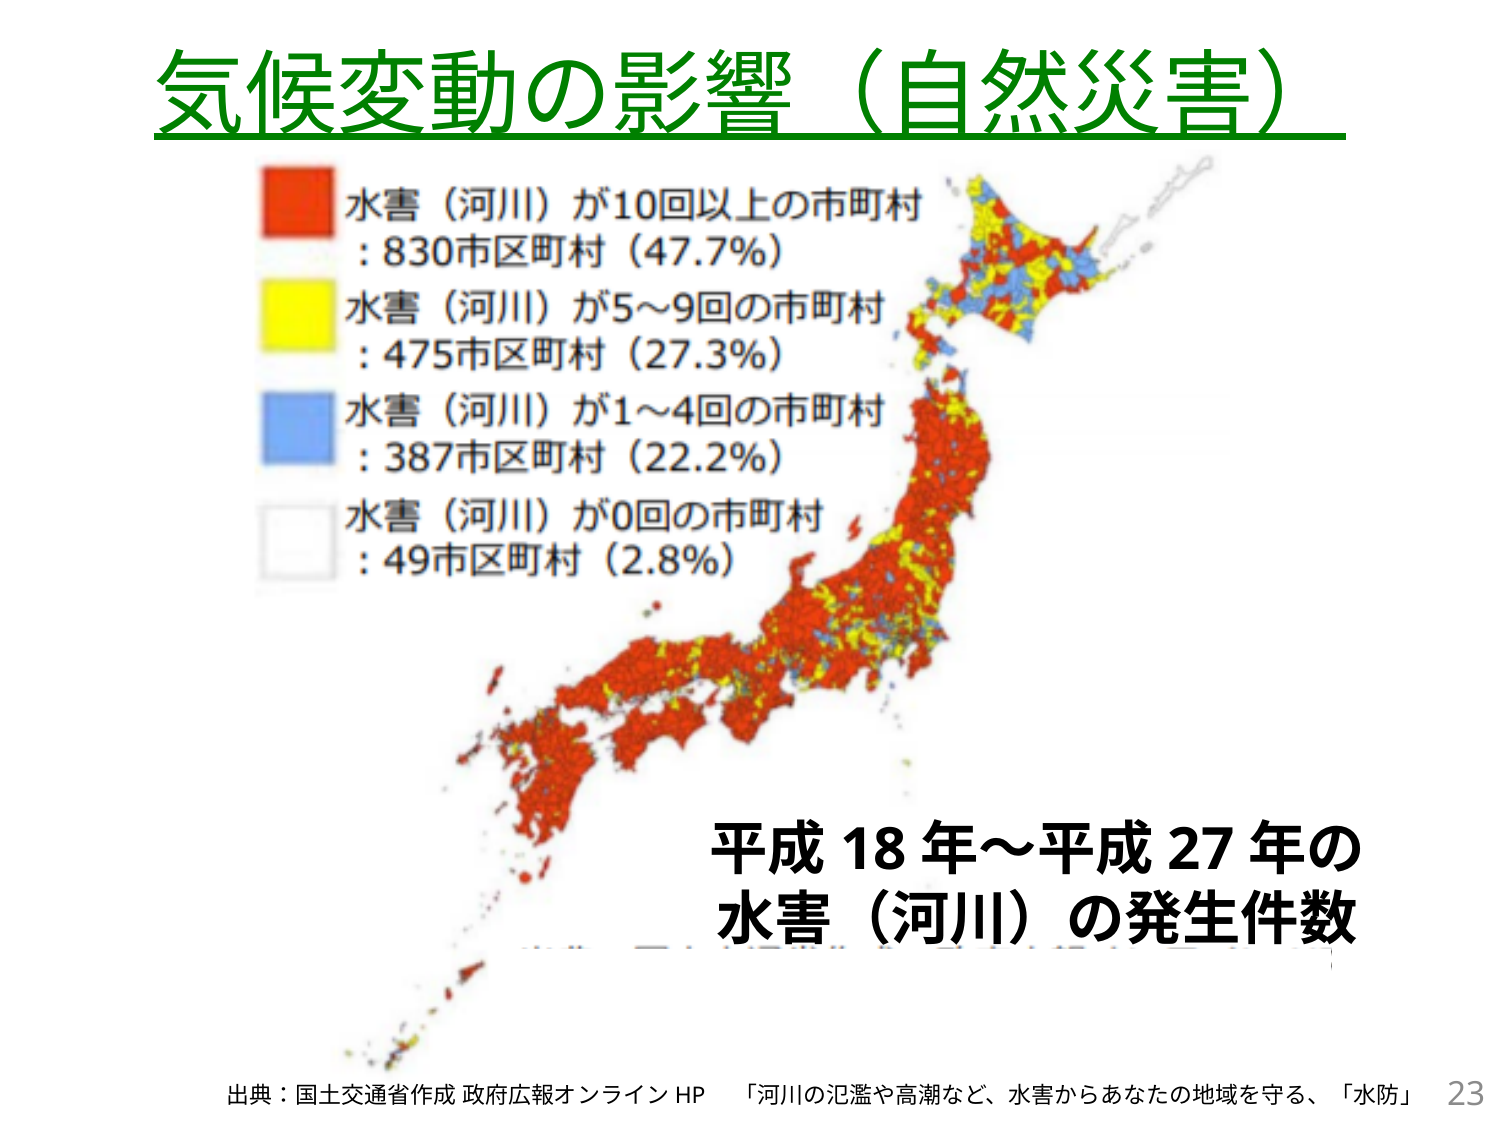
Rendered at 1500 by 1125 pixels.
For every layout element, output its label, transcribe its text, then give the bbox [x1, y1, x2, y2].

slide_number 23 [1332, 1065, 1500, 1125]
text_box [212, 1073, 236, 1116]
text_box 平成18年～平成27年の 水害（河川）の発生件数 [1332, 803, 1500, 959]
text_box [236, 136, 1332, 1125]
text_box 気候変動の影響（自然災害） [0, 27, 1500, 181]
